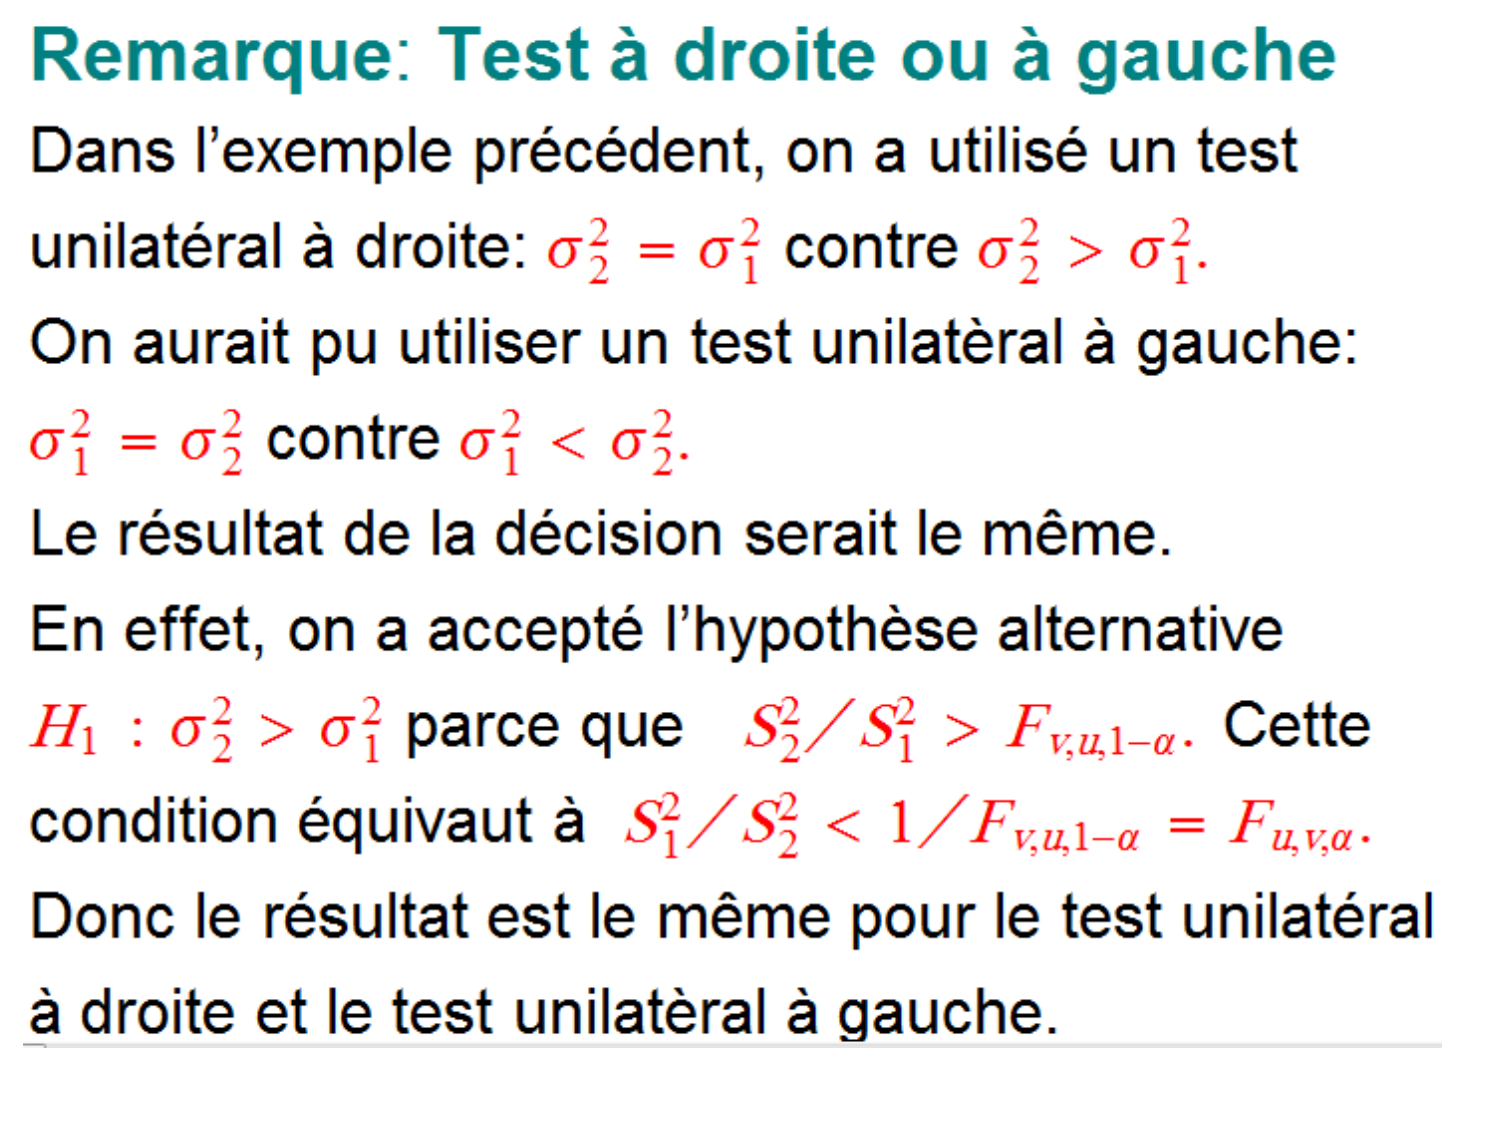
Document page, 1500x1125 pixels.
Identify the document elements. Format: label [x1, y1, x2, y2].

picture [23, 11, 1442, 1048]
